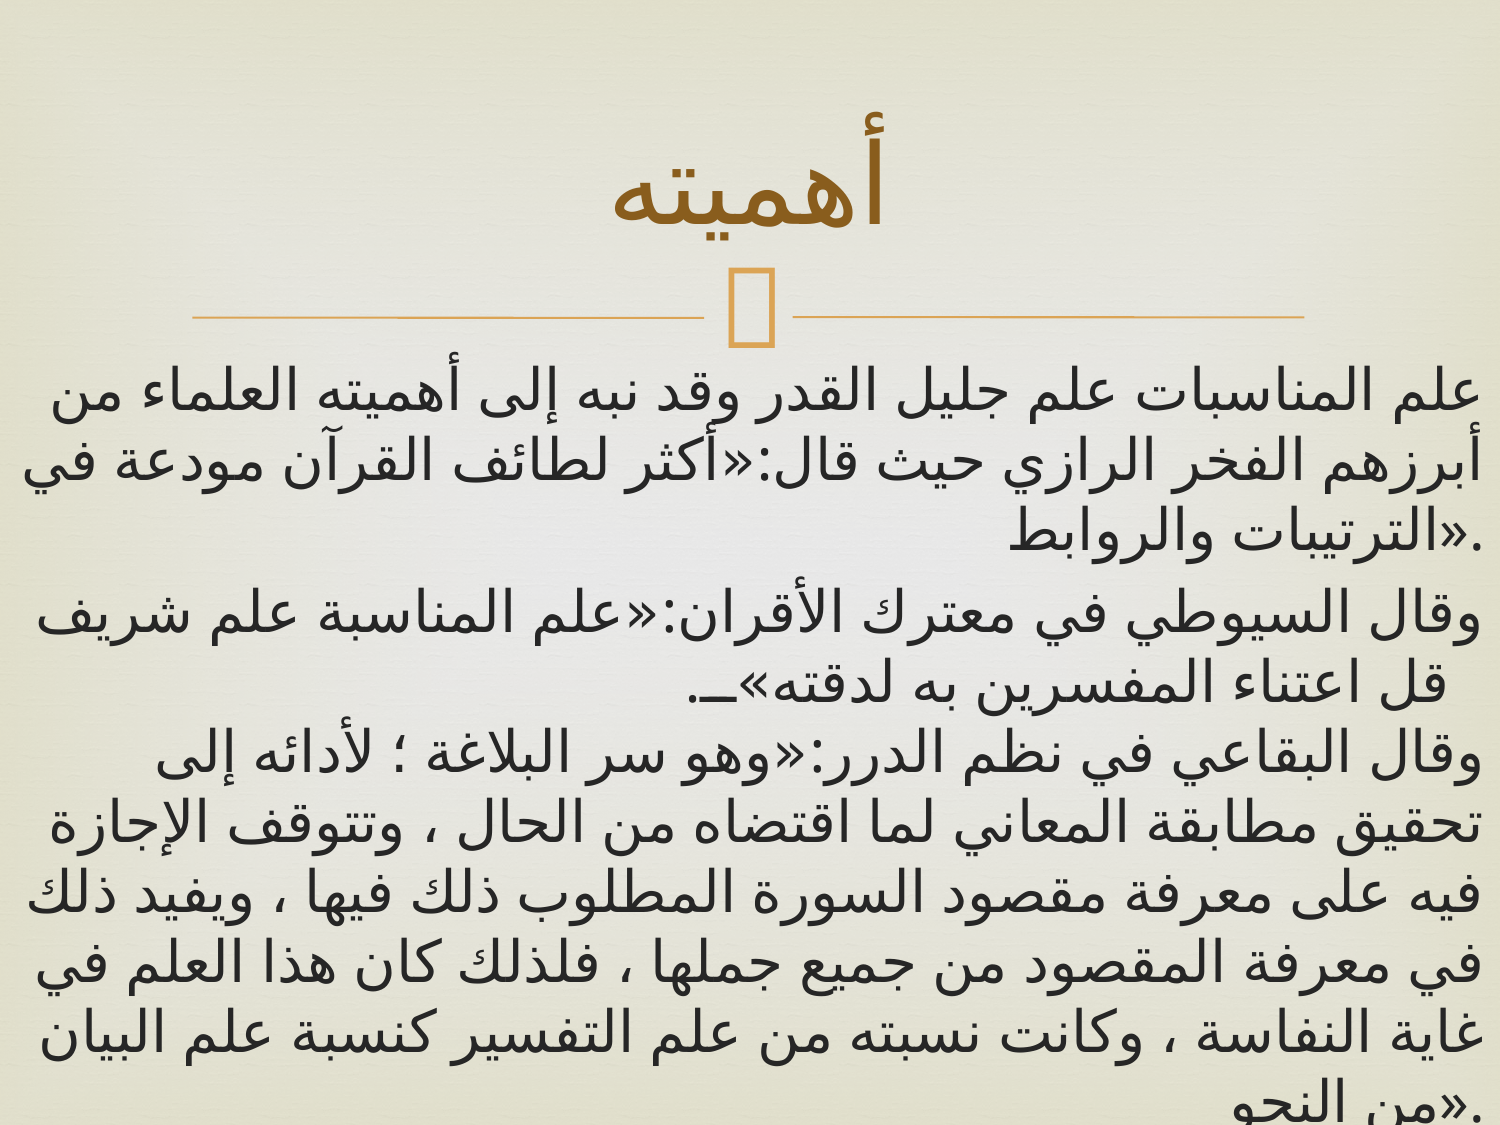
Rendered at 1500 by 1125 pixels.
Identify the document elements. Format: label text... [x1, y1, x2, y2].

title أهميته [112, 93, 1386, 267]
list علم المناسبات علم جليل القدر وقد نبه إلى أهميته العلماء من أبرزهم الفخر الرازي حيث قال:«أكثر لطائف القرآن مودعة في الترتيبات والروابط». وقال السيوطي في معترك الأقران:«علم المناسبة علم شريف قل اعتناء المفسرين به لدقته». وقال البقاعي في نظم الدرر:«وهو سر البلاغة ؛ لأدائه إلى تحقيق مطابقة المعاني لما اقتضاه من الحال ، وتتوقف الإجازة فيه على معرفة مقصود السورة المطلوب ذلك فيها ، ويفيد ذلك في معرفة المقصود من جميع جملها ، فلذلك كان هذا العلم في غاية النفاسة ، وكانت نسبته من علم التفسير كنسبة علم البيان من النحو». وقال العز بن عبدالسلام فيه :«المناسبة علم حسن ، لكن يشترط في حسن ارتباط الكلام أن يقع في أمر متحد مرتبط أوله بآخره» [0, 344, 1500, 1125]
